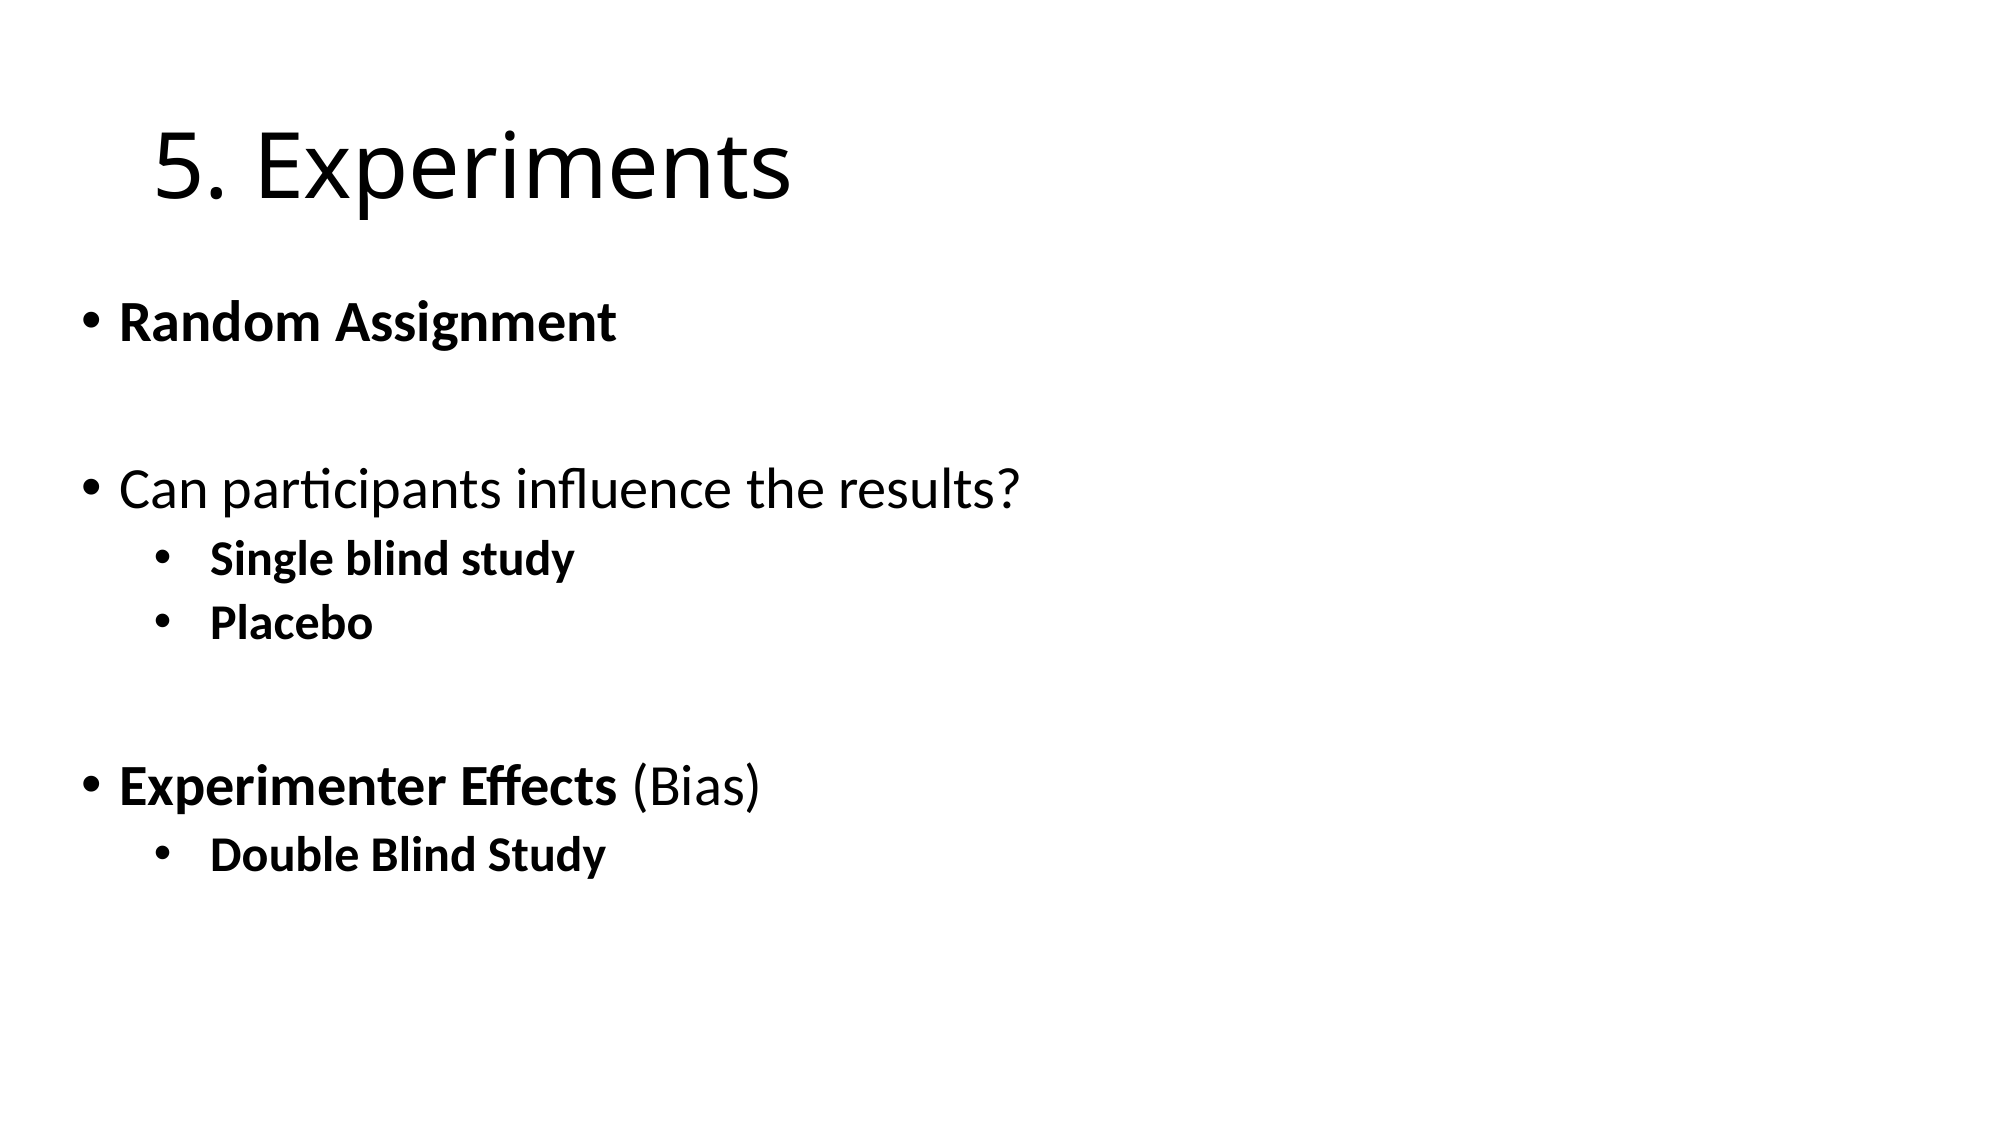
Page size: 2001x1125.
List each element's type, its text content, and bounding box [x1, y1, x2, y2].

title 5. Experiments [137, 59, 1863, 278]
list Random Assignment Can participants influence the results? Single blind study Placebo Experimenter Effects (Bias) Double Blind Study [66, 283, 1743, 1027]
